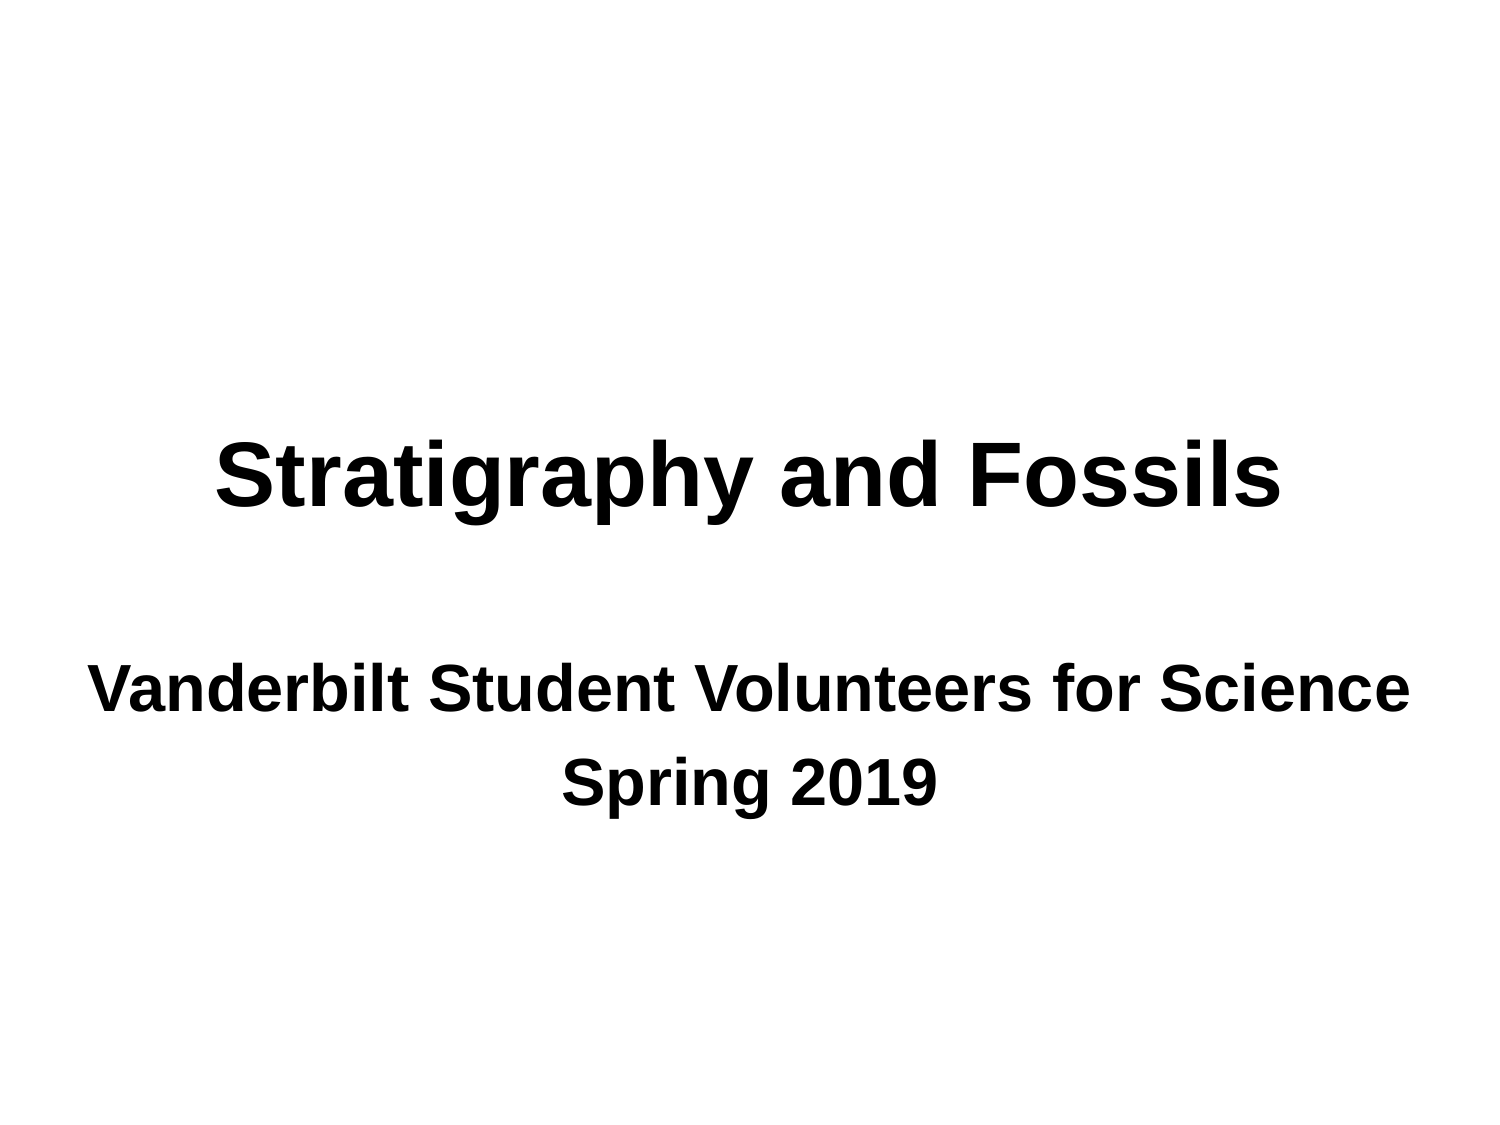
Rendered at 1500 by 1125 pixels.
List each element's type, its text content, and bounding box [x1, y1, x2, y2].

title Stratigraphy and Fossils [112, 349, 1388, 591]
subtitle Vanderbilt Student Volunteers for Science Spring 2019 [0, 637, 1500, 850]
